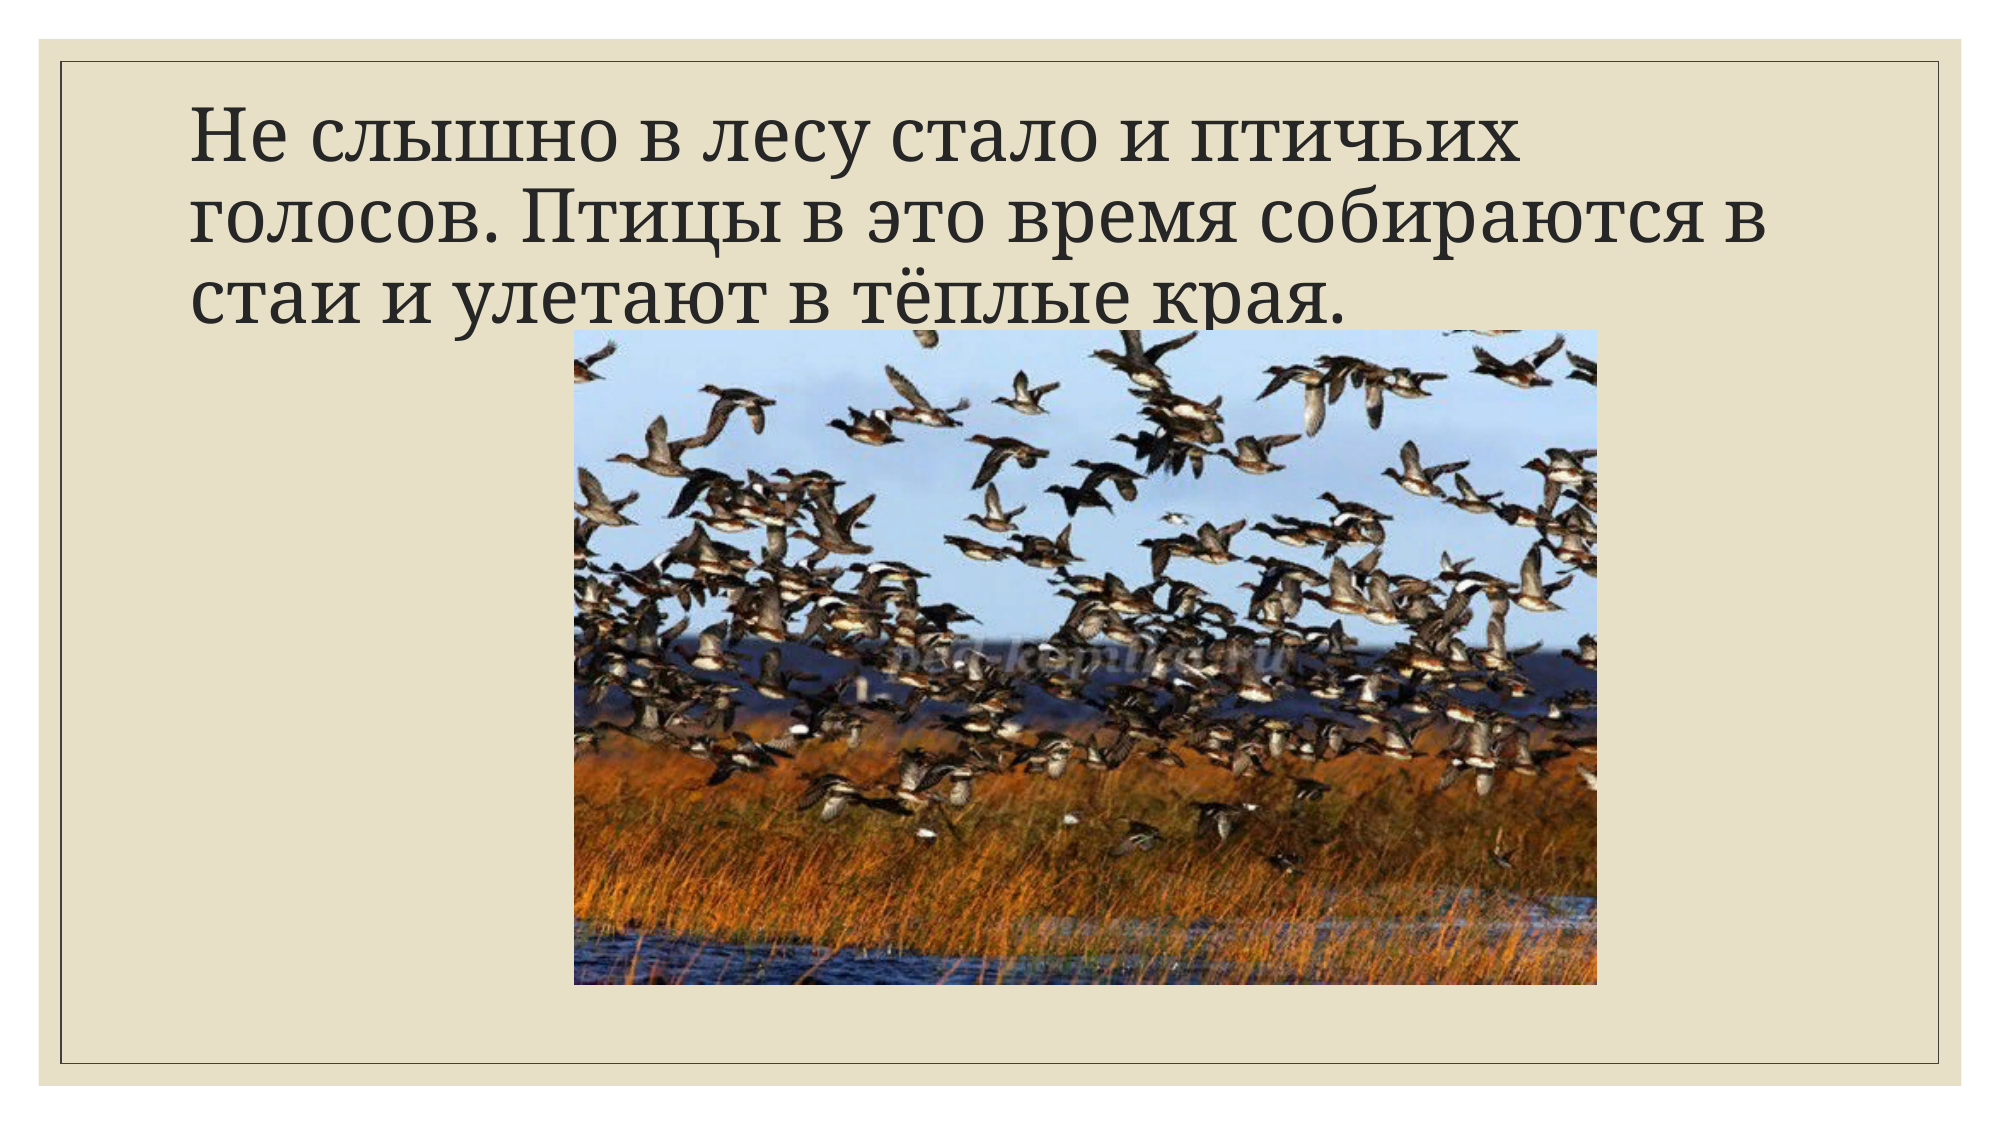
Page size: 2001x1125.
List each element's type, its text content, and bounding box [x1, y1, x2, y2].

picture [574, 330, 1597, 985]
title Не слышно в лесу стало и птичьих голосов. Птицы в это время собираются в стаи и улетают в тёплые края. [174, 105, 1825, 331]
